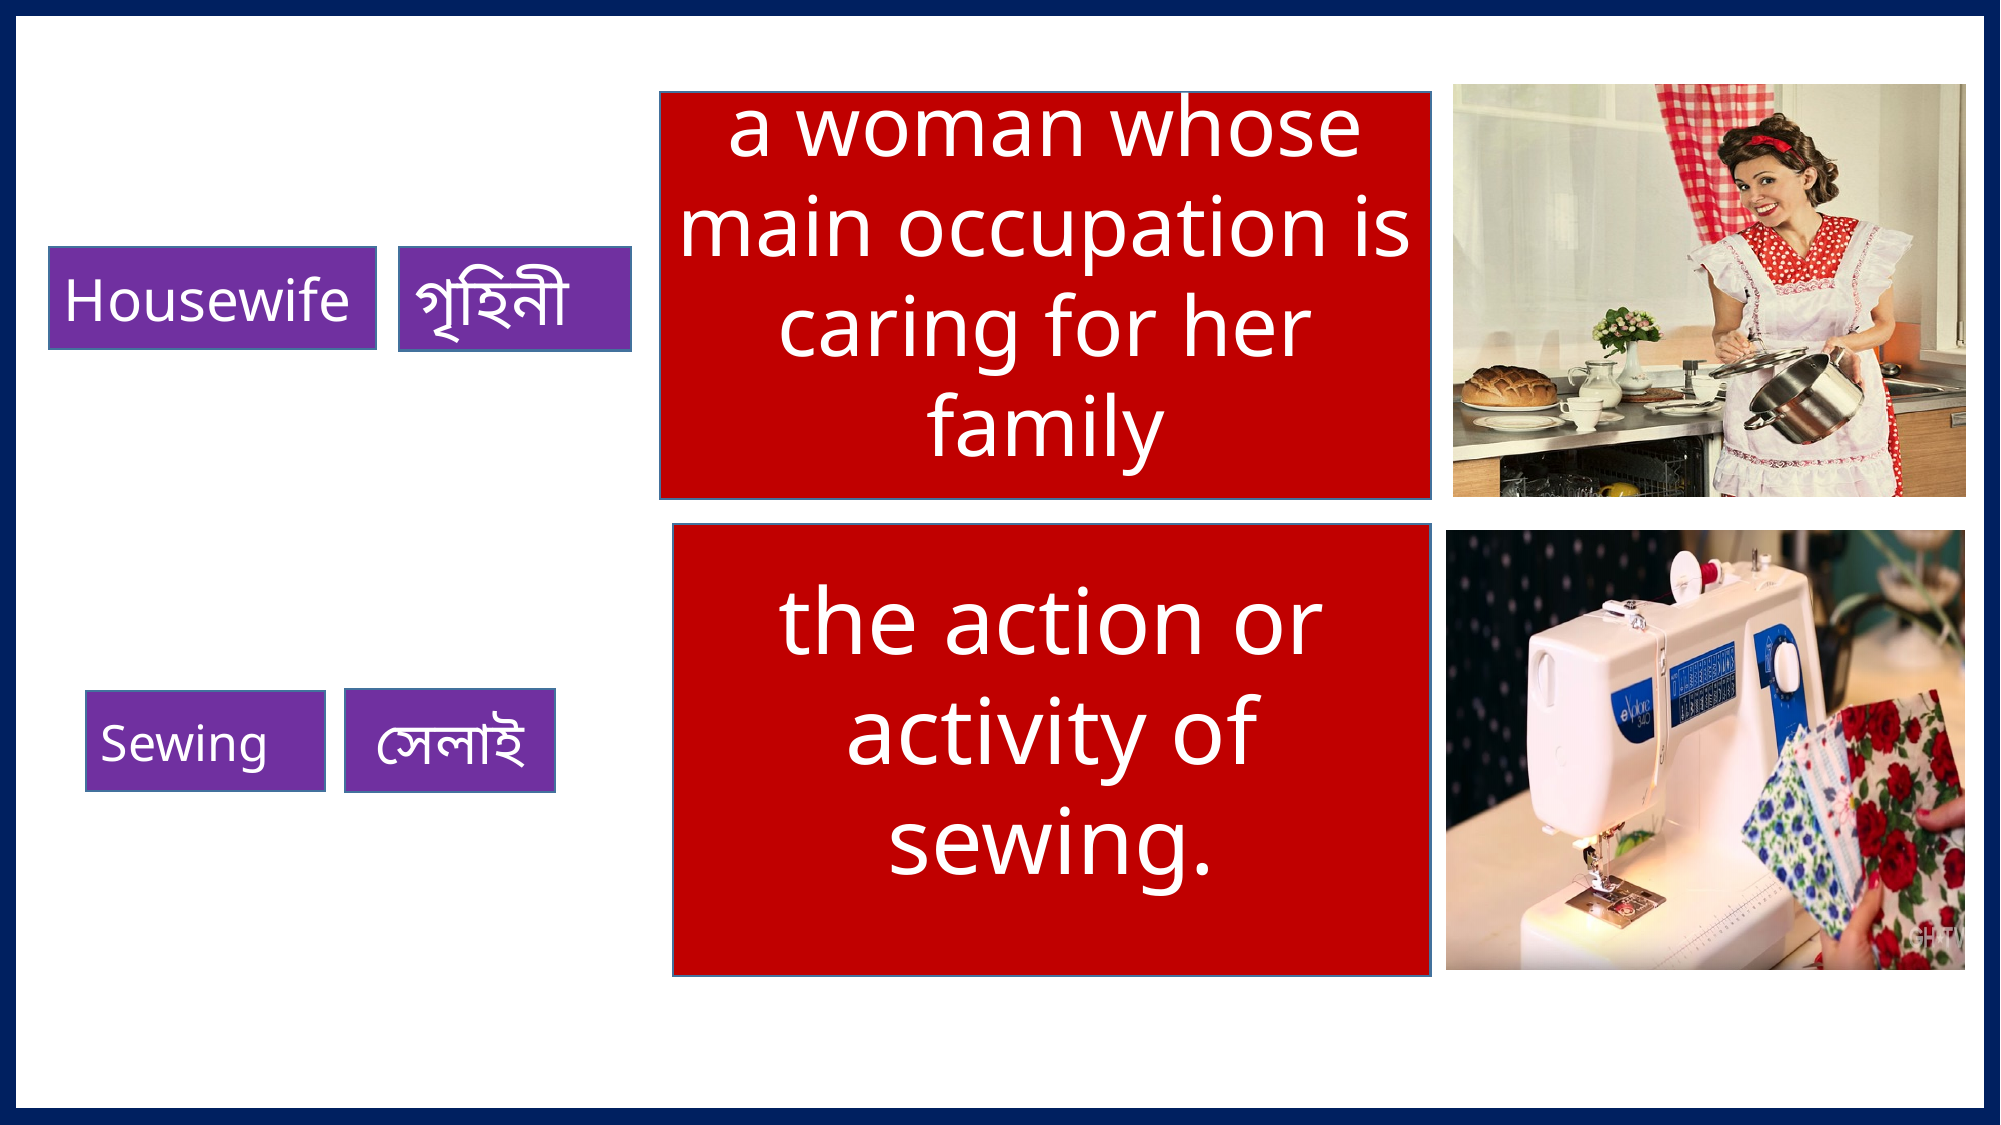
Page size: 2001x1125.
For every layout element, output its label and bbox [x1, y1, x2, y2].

text_box [0, 0, 2000, 1125]
picture [1453, 84, 1966, 498]
picture [1446, 530, 1965, 970]
